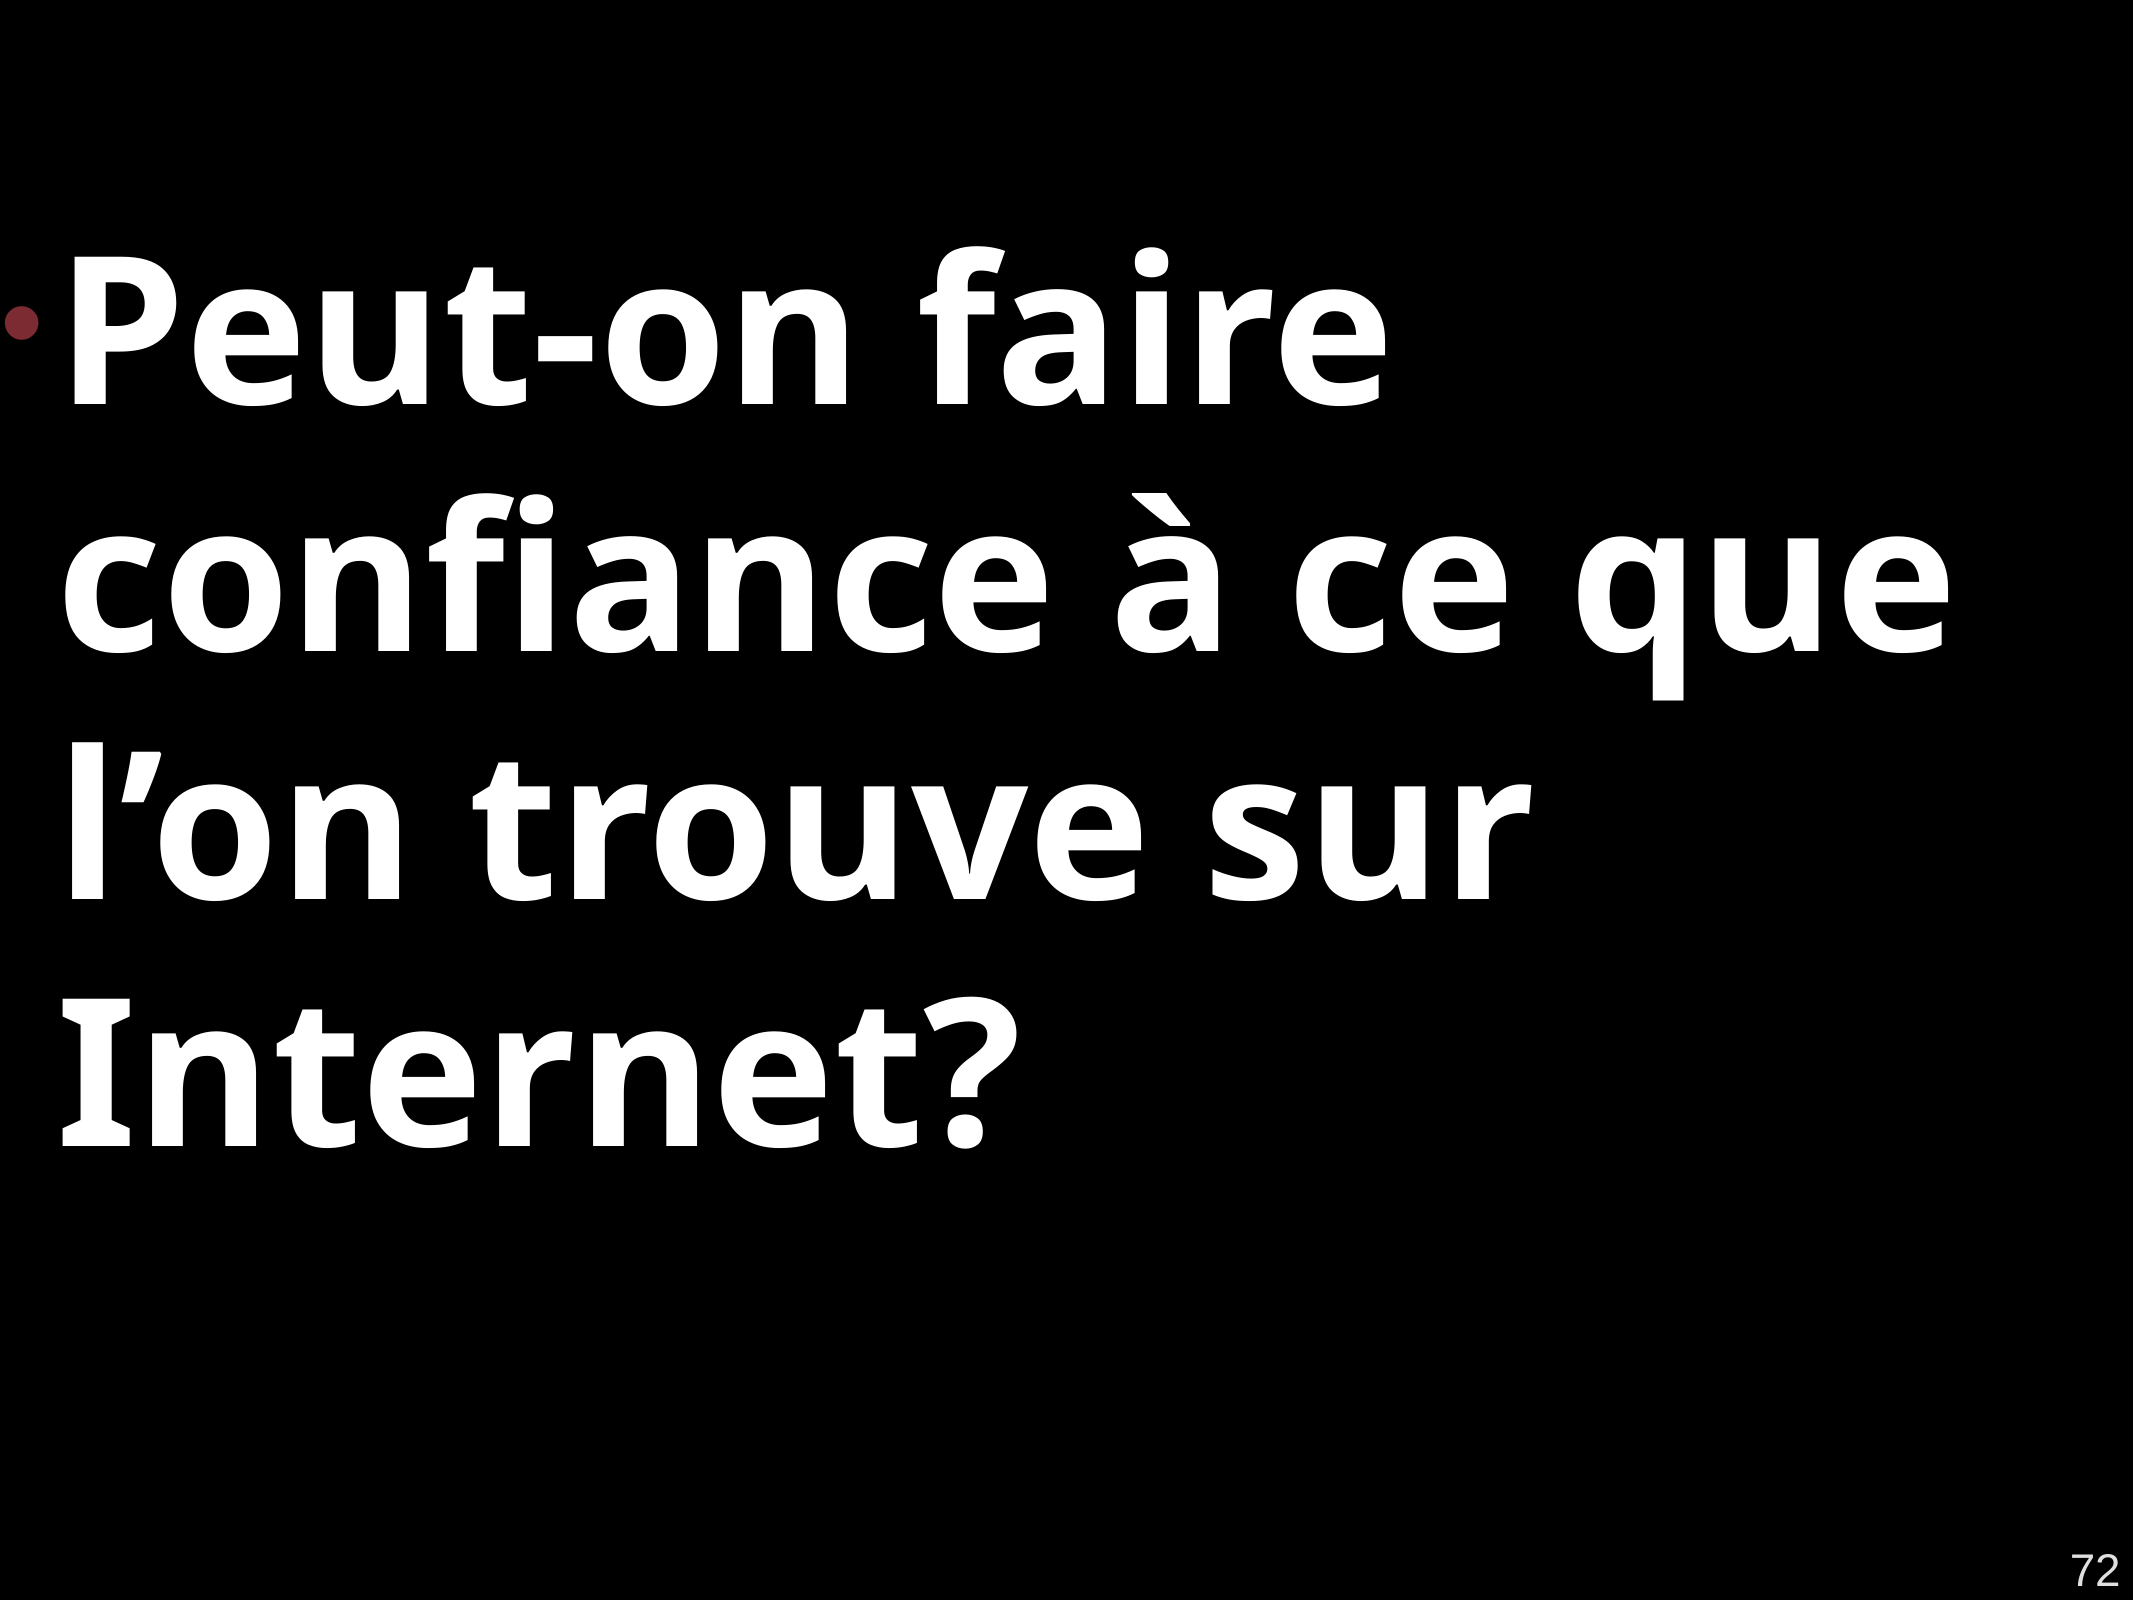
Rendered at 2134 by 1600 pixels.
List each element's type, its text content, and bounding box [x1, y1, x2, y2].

text_box 72 [2036, 1535, 2128, 1600]
list Peut-on faire confiance à ce que l’on trouve sur Internet? [0, 191, 2134, 1282]
